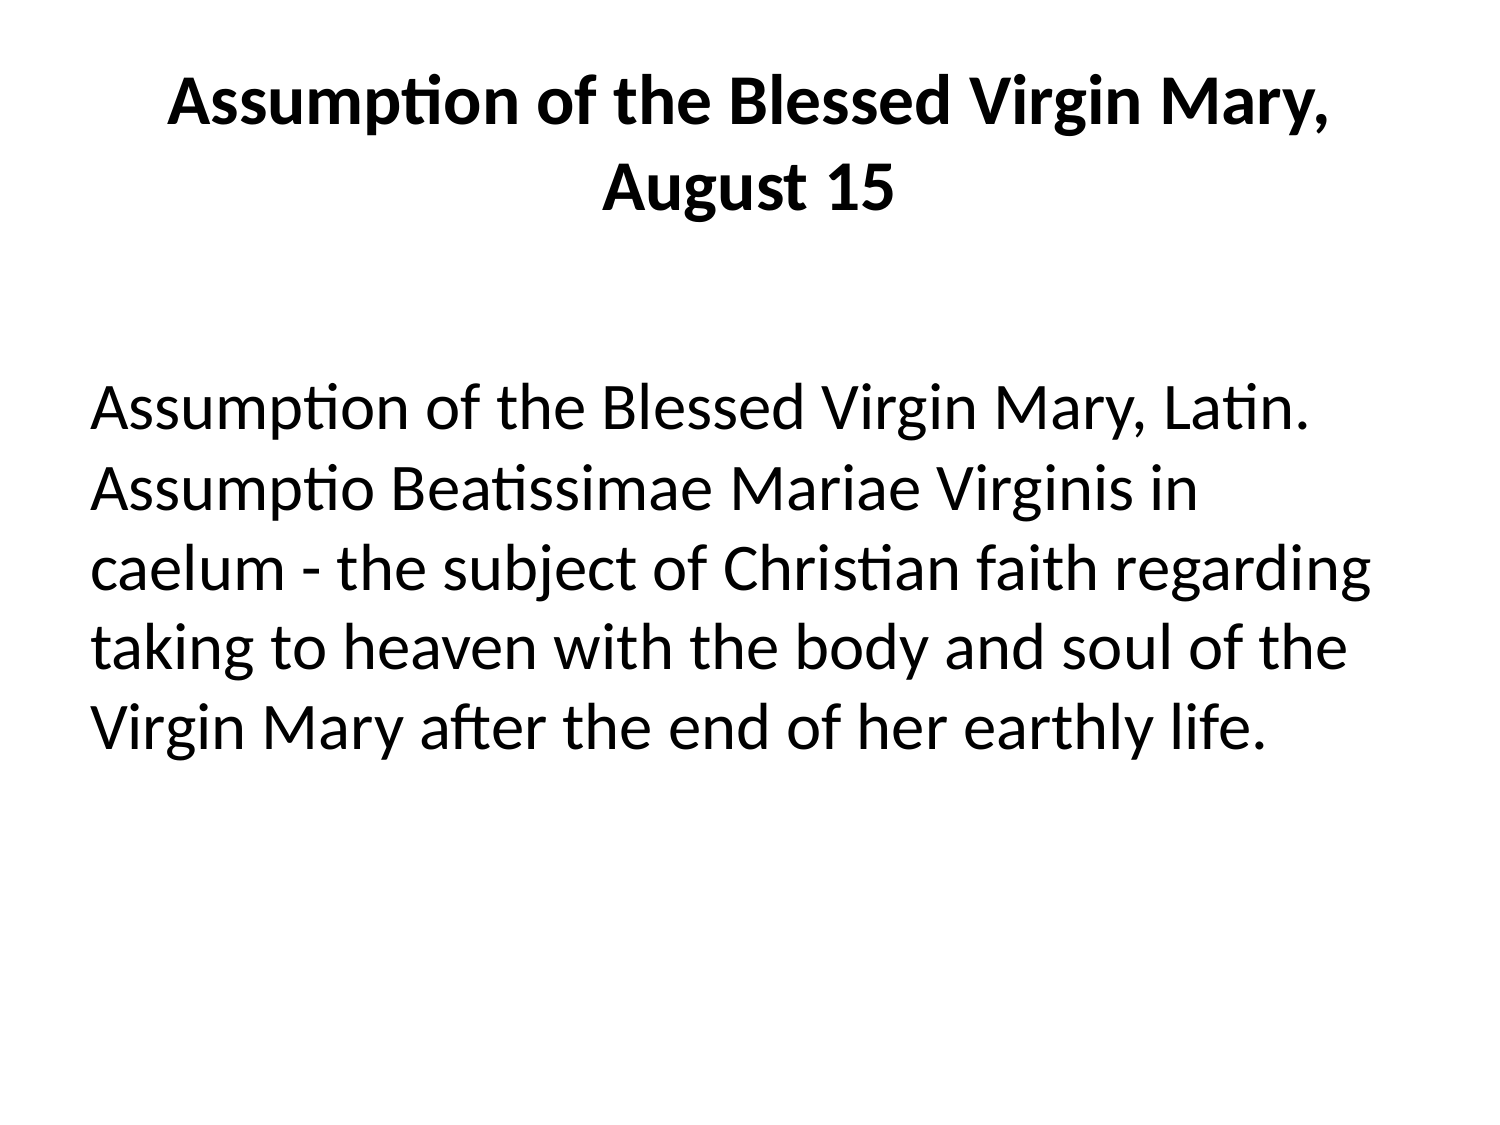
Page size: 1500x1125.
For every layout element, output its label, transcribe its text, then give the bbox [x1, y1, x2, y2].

list Assumption of the Blessed Virgin Mary, Latin. Assumptio Beatissimae Mariae Virginis in caelum - the subject of Christian faith regarding taking to heaven with the body and soul of the Virgin Mary after the end of her earthly life. [75, 262, 1425, 1005]
title Assumption of the Blessed Virgin Mary, August 15 [75, 45, 1425, 233]
